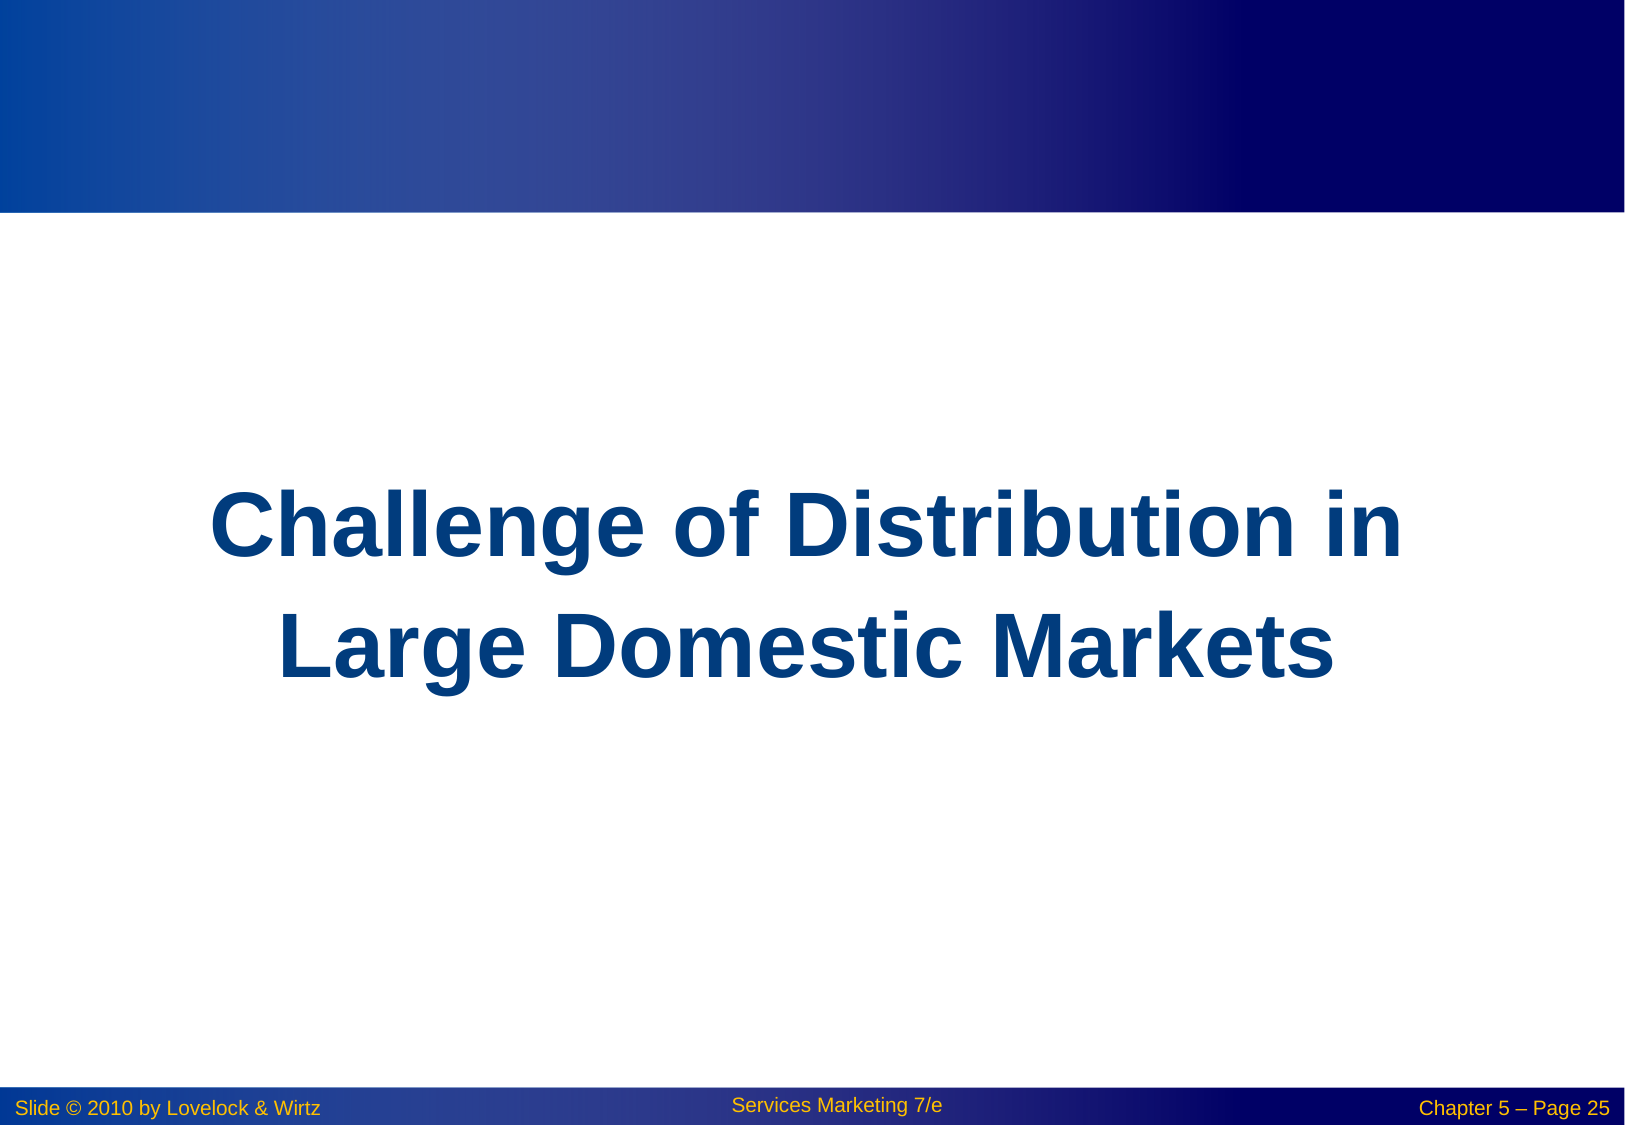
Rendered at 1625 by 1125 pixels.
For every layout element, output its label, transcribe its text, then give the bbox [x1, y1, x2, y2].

text_box Challenge of Distribution in Large Domestic Markets [115, 410, 1500, 740]
